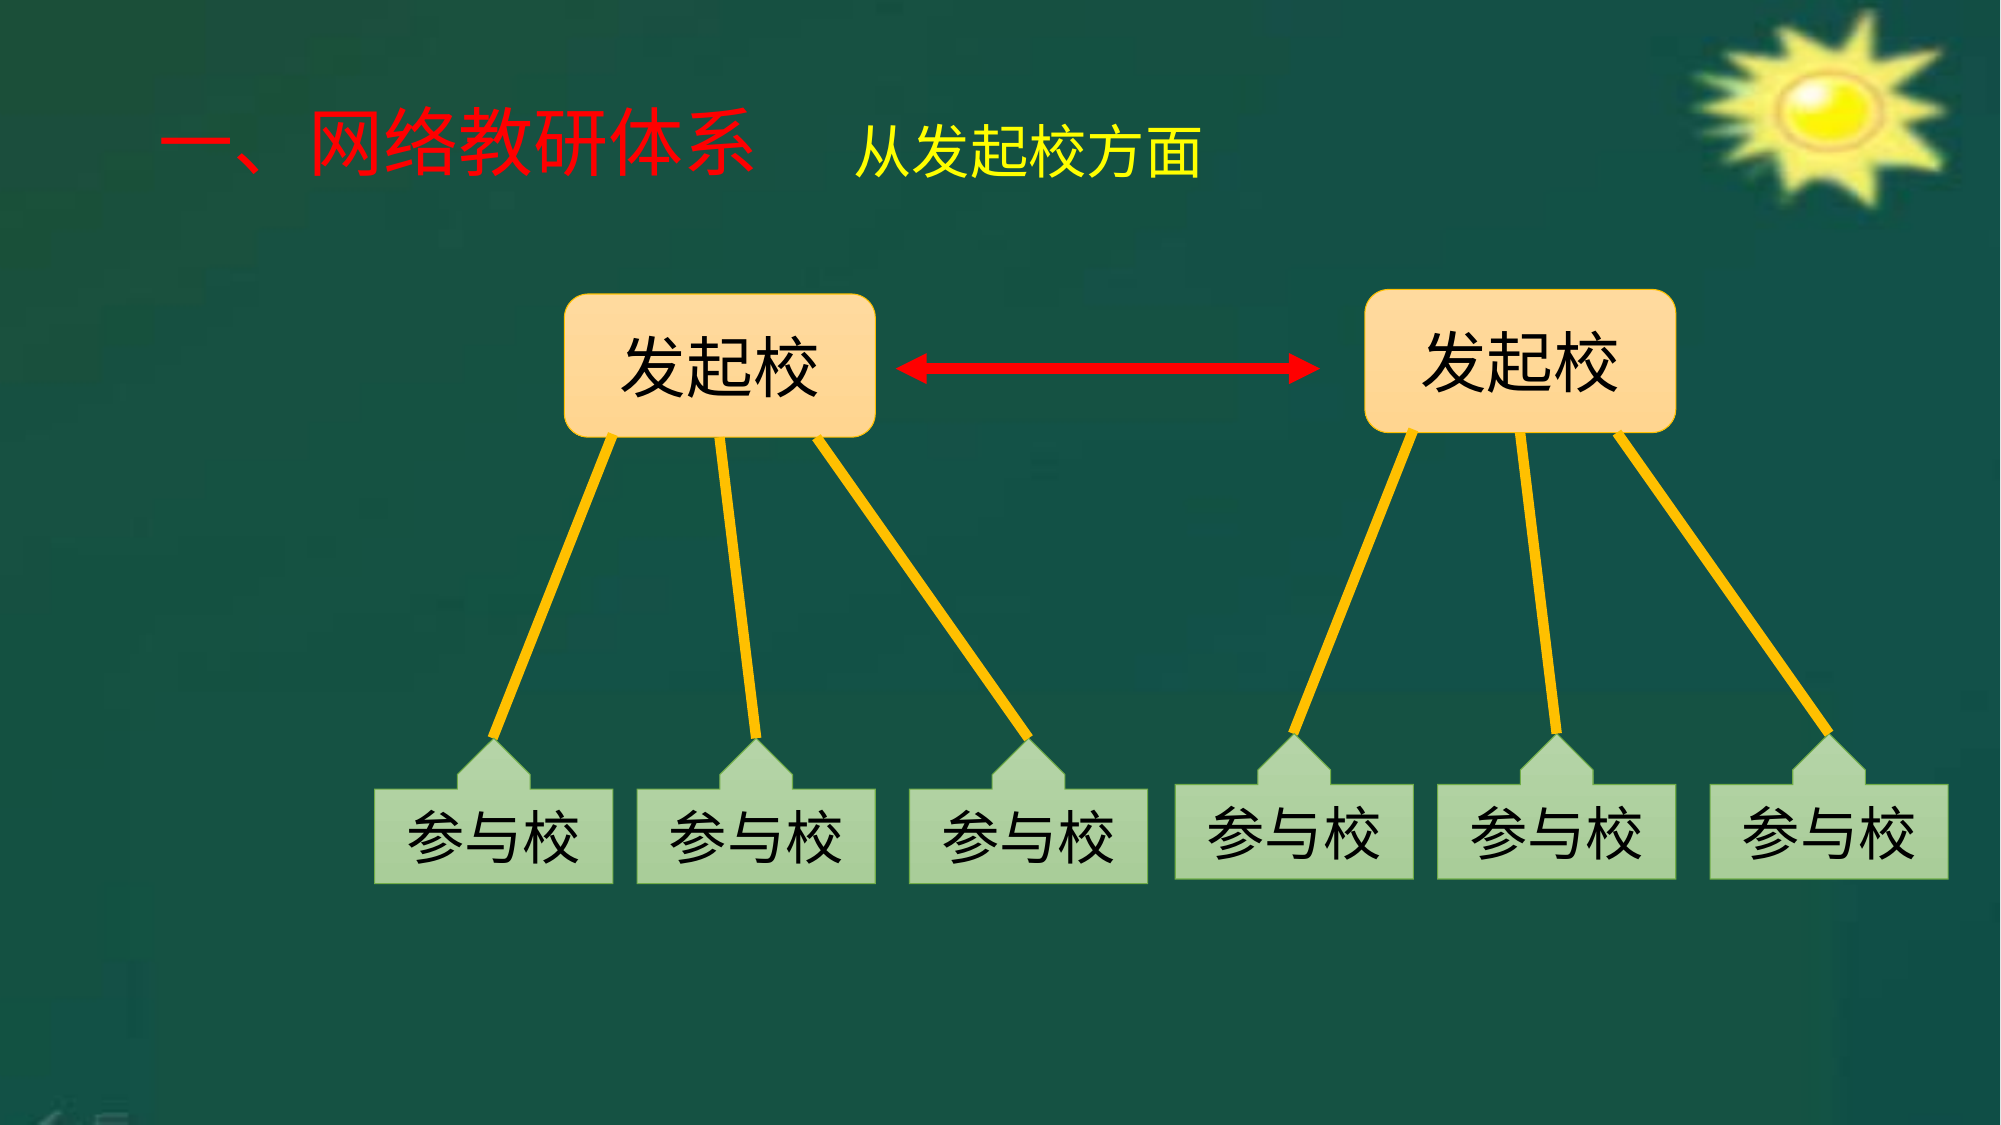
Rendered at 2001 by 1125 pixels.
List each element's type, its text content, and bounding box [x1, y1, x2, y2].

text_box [719, 437, 757, 739]
picture [0, 0, 2001, 1125]
text_box 发起校 [1364, 288, 1677, 434]
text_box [492, 434, 613, 739]
text_box 参与校 [1437, 734, 1677, 880]
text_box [1293, 429, 1414, 734]
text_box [816, 437, 1029, 739]
text_box 一、网络教研体系 [143, 87, 773, 193]
text_box 参与校 [1174, 734, 1414, 880]
text_box 参与校 [1709, 734, 1949, 880]
text_box 从发起校方面 [838, 107, 1219, 193]
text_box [1520, 432, 1557, 734]
text_box 参与校 [636, 739, 876, 885]
text_box 参与校 [908, 738, 1149, 885]
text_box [1616, 432, 1830, 734]
text_box 参与校 [374, 739, 614, 885]
text_box 发起校 [563, 293, 876, 438]
